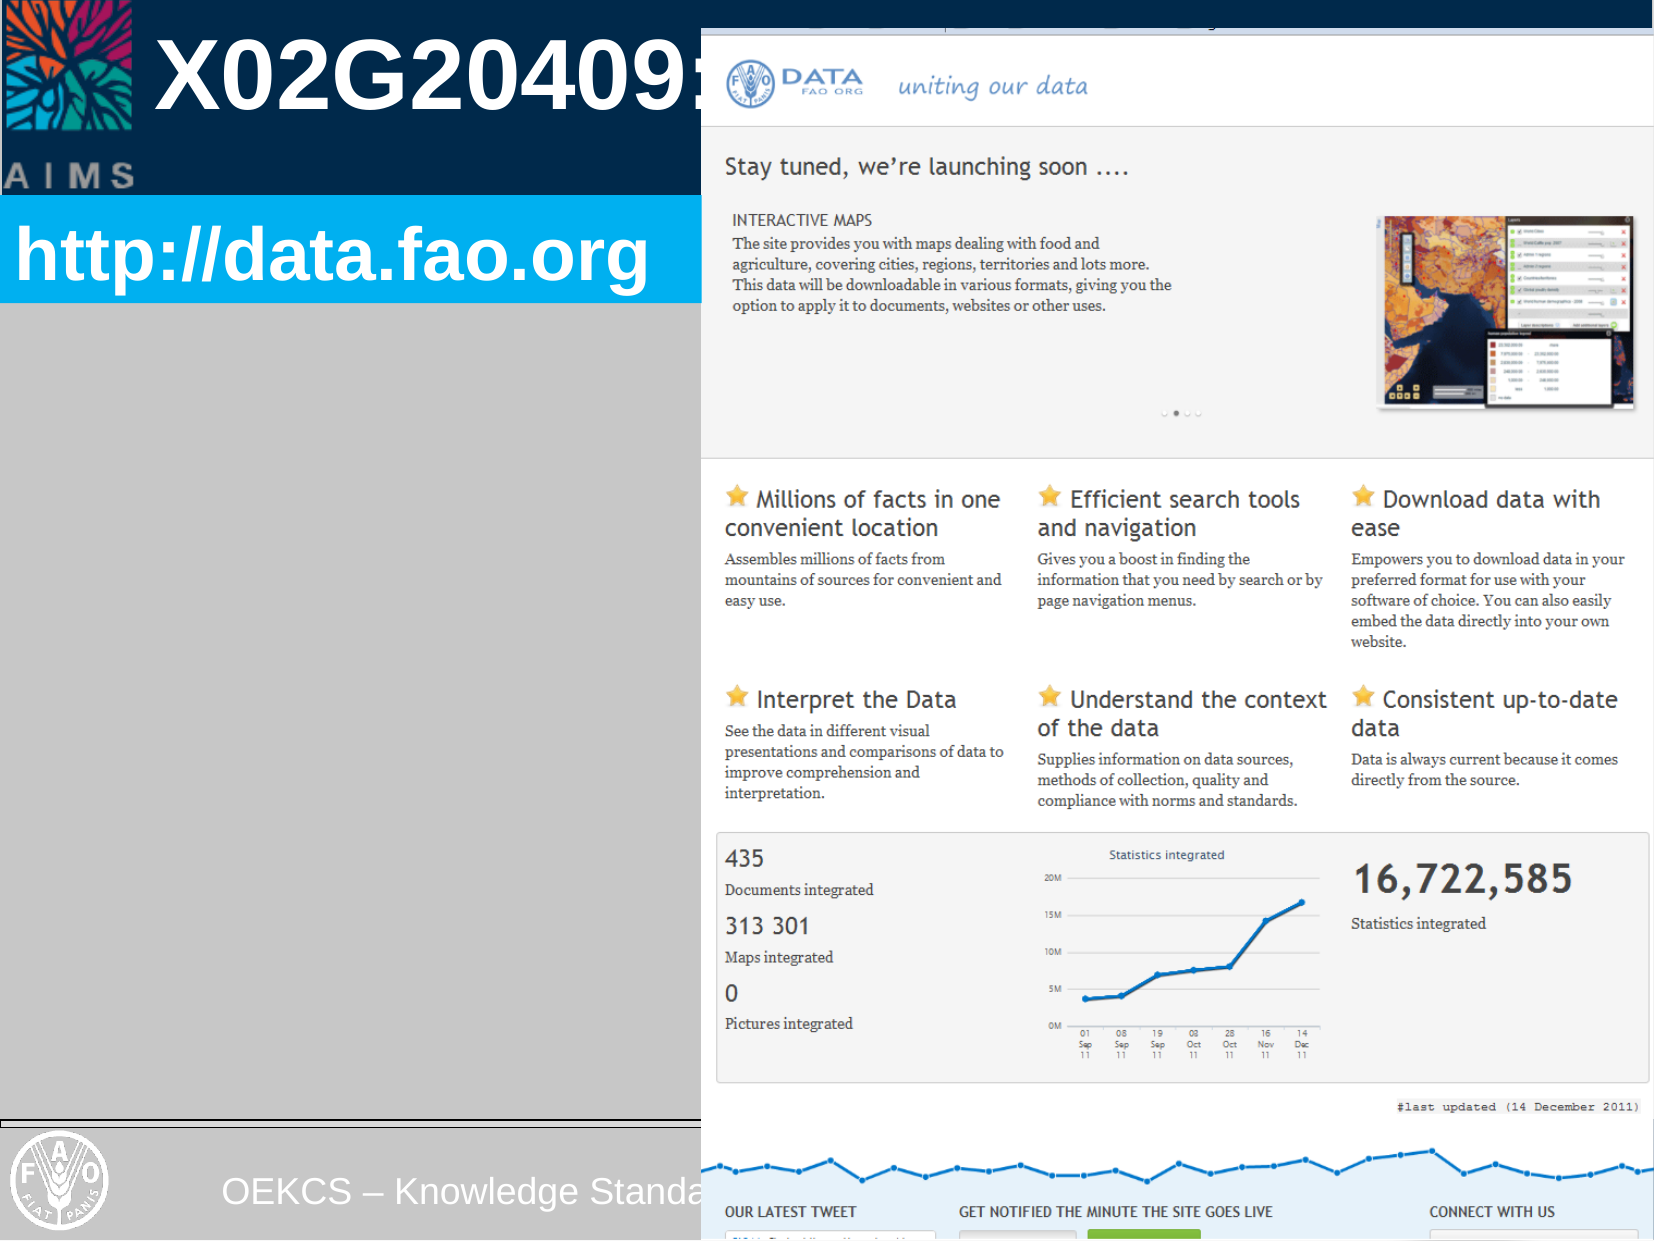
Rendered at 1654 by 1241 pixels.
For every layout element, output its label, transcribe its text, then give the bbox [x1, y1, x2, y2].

picture [0, 0, 137, 194]
picture [701, 27, 1654, 1241]
text_box http://data.fao.org [0, 195, 696, 304]
title X02G20409: [139, 0, 1654, 183]
picture [0, 1119, 118, 1241]
